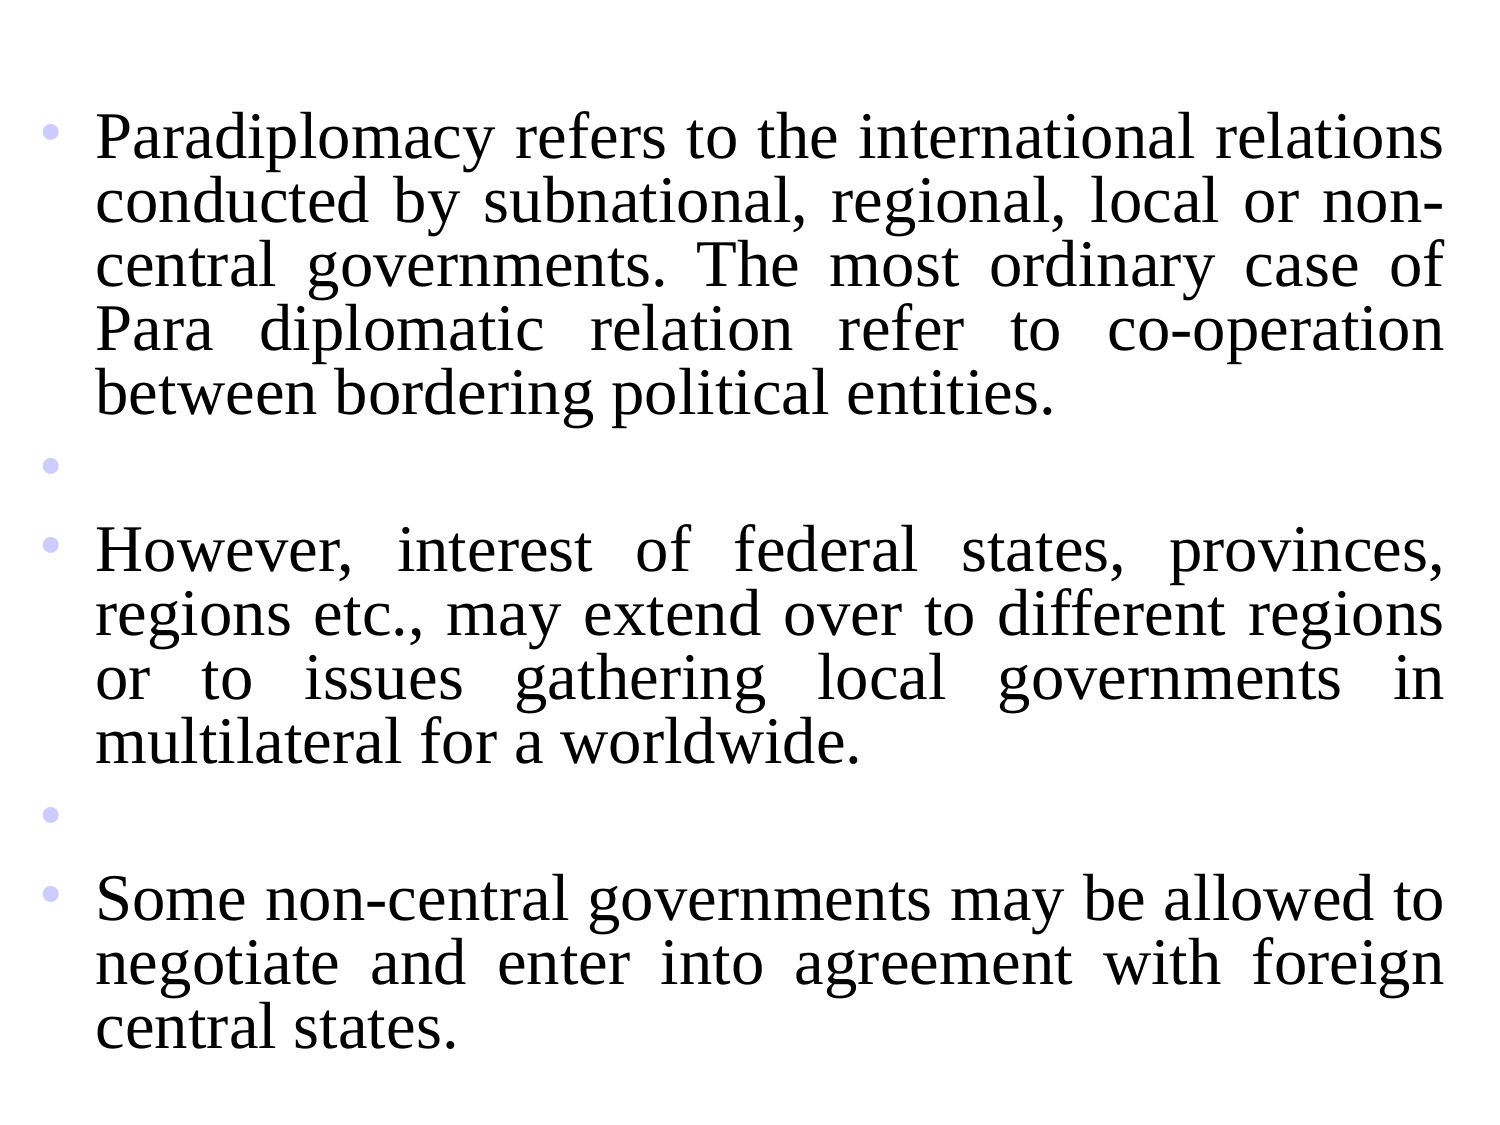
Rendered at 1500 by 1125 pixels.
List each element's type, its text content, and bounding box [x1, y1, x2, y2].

list Paradiplomacy refers to the international relations conducted by subnational, regional, local or non-central governments. The most ordinary case of Para diplomatic relation refer to co-operation between bordering political entities. However, interest of federal states, provinces, regions etc., may extend over to different regions or to issues gathering local governments in multilateral for a worldwide. Some non-central governments may be allowed to negotiate and enter into agreement with foreign central states. [24, 99, 1463, 1075]
